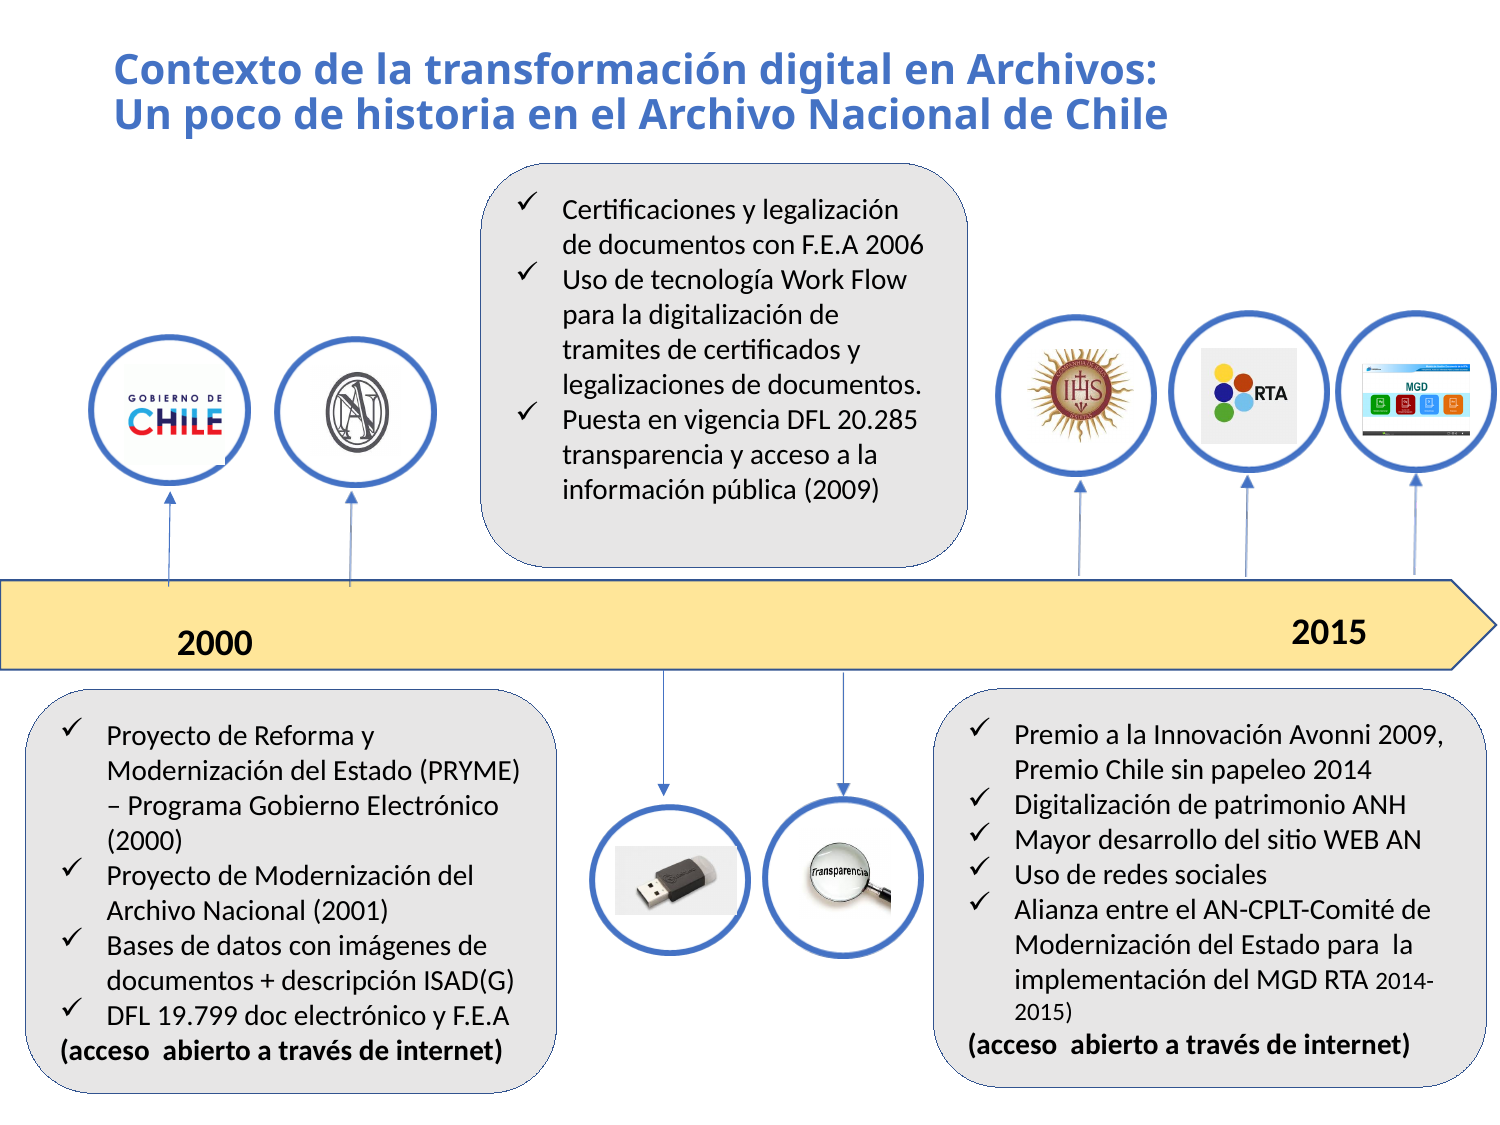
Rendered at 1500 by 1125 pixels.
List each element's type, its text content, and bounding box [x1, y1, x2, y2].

text_box [0, 579, 1498, 671]
text_box Certificaciones y legalización de documentos con F.E.A 2006 Uso de tecnología Work Flow para la digitalización de tramites de certificados y legalizaciones de documentos. Puesta en vigencia DFL 20.285 transparencia y acceso a la información pública (2009) [480, 163, 968, 568]
text_box 2000 [162, 610, 268, 671]
picture [1335, 310, 1497, 575]
picture [589, 804, 751, 957]
title Contexto de la transformación digital en Archivos: Un poco de historia en el Archivo Nacional de Chile [98, 18, 1384, 169]
picture [762, 672, 924, 959]
picture [1168, 310, 1330, 577]
text_box Proyecto de Reforma y Modernización del Estado (PRYME) – Programa Gobierno Electrónico (2000) Proyecto de Modernización del Archivo Nacional (2001) Bases de datos con imágenes de documentos + descripción ISAD(G) DFL 19.799 doc electrónico y F.E.A (acceso abierto a través de internet) [25, 689, 557, 1094]
text_box Premio a la Innovación Avonni 2009, Premio Chile sin papeleo 2014 Digitalización de patrimonio ANH Mayor desarrollo del sitio WEB AN Uso de redes sociales Alianza entre el AN-CPLT-Comité de Modernización del Estado para la implementación del MGD RTA 2014-2015) (acceso abierto a través de internet) [933, 688, 1487, 1088]
text_box 2015 [1276, 599, 1383, 660]
picture [88, 334, 251, 486]
picture [995, 314, 1157, 576]
picture [274, 336, 437, 587]
